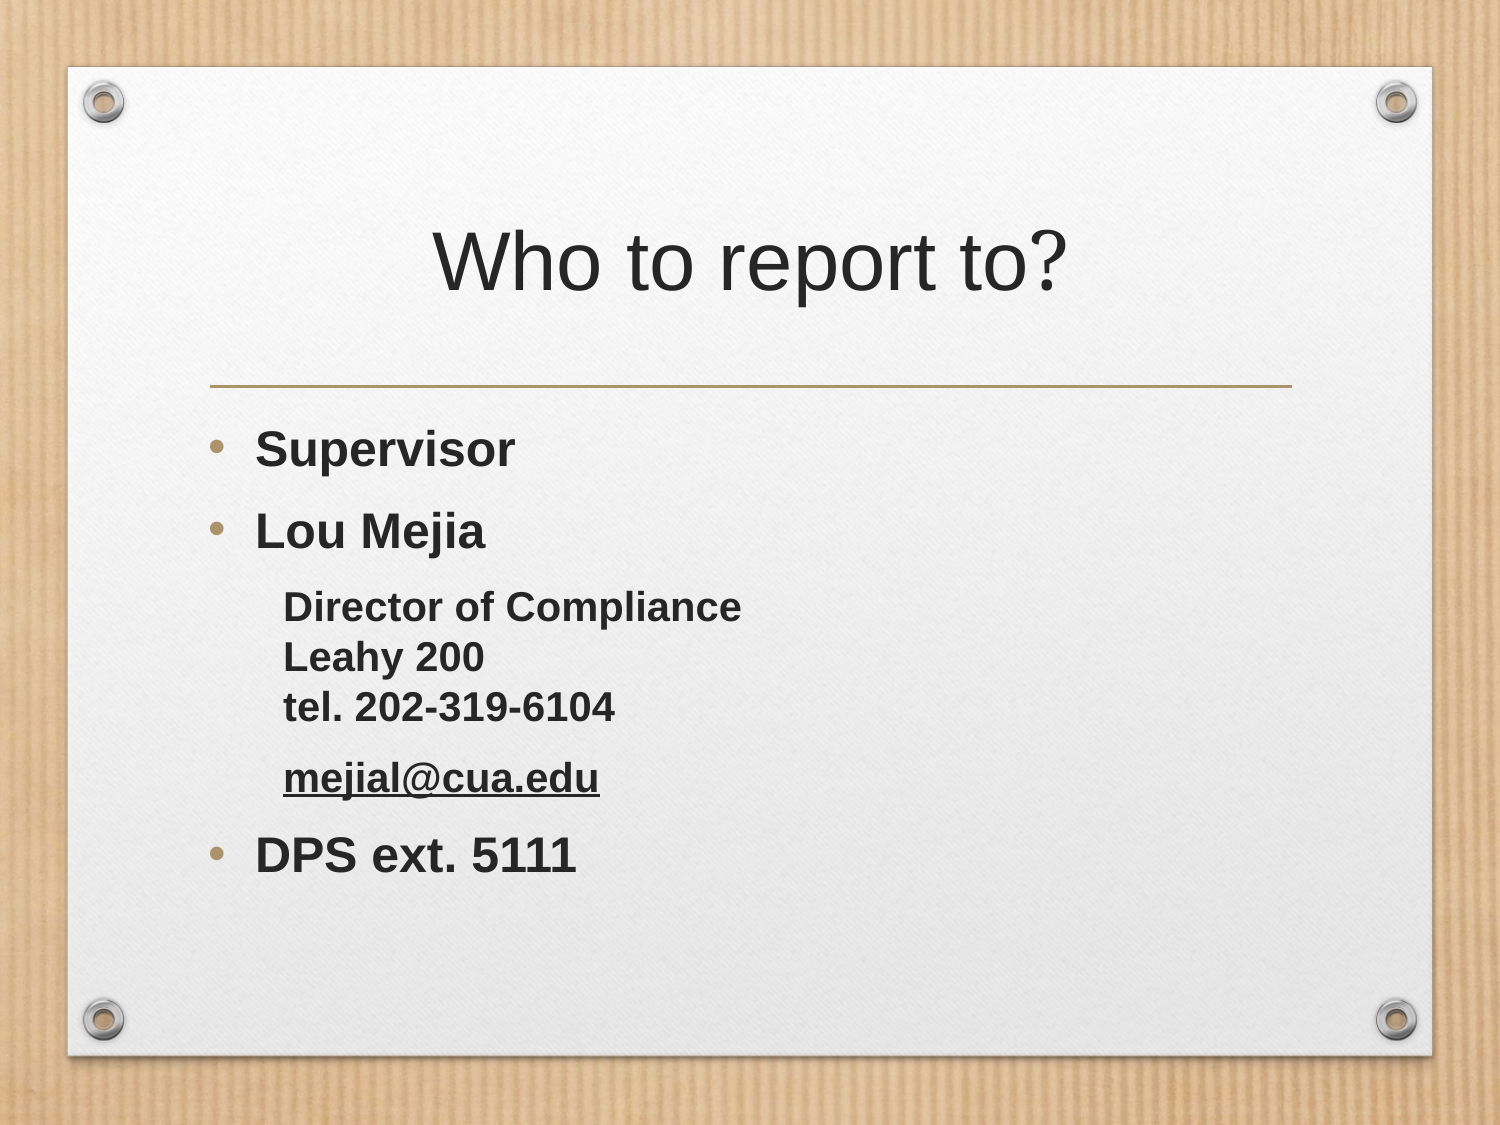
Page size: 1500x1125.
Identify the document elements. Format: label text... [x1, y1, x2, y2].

list Supervisor Lou Mejia Director of Compliance Leahy 200 tel. 202-319-6104 mejial@cua.edu DPS ext. 5111 [193, 408, 1309, 974]
picture [0, 0, 1500, 1125]
title Who to report to? [193, 150, 1309, 365]
